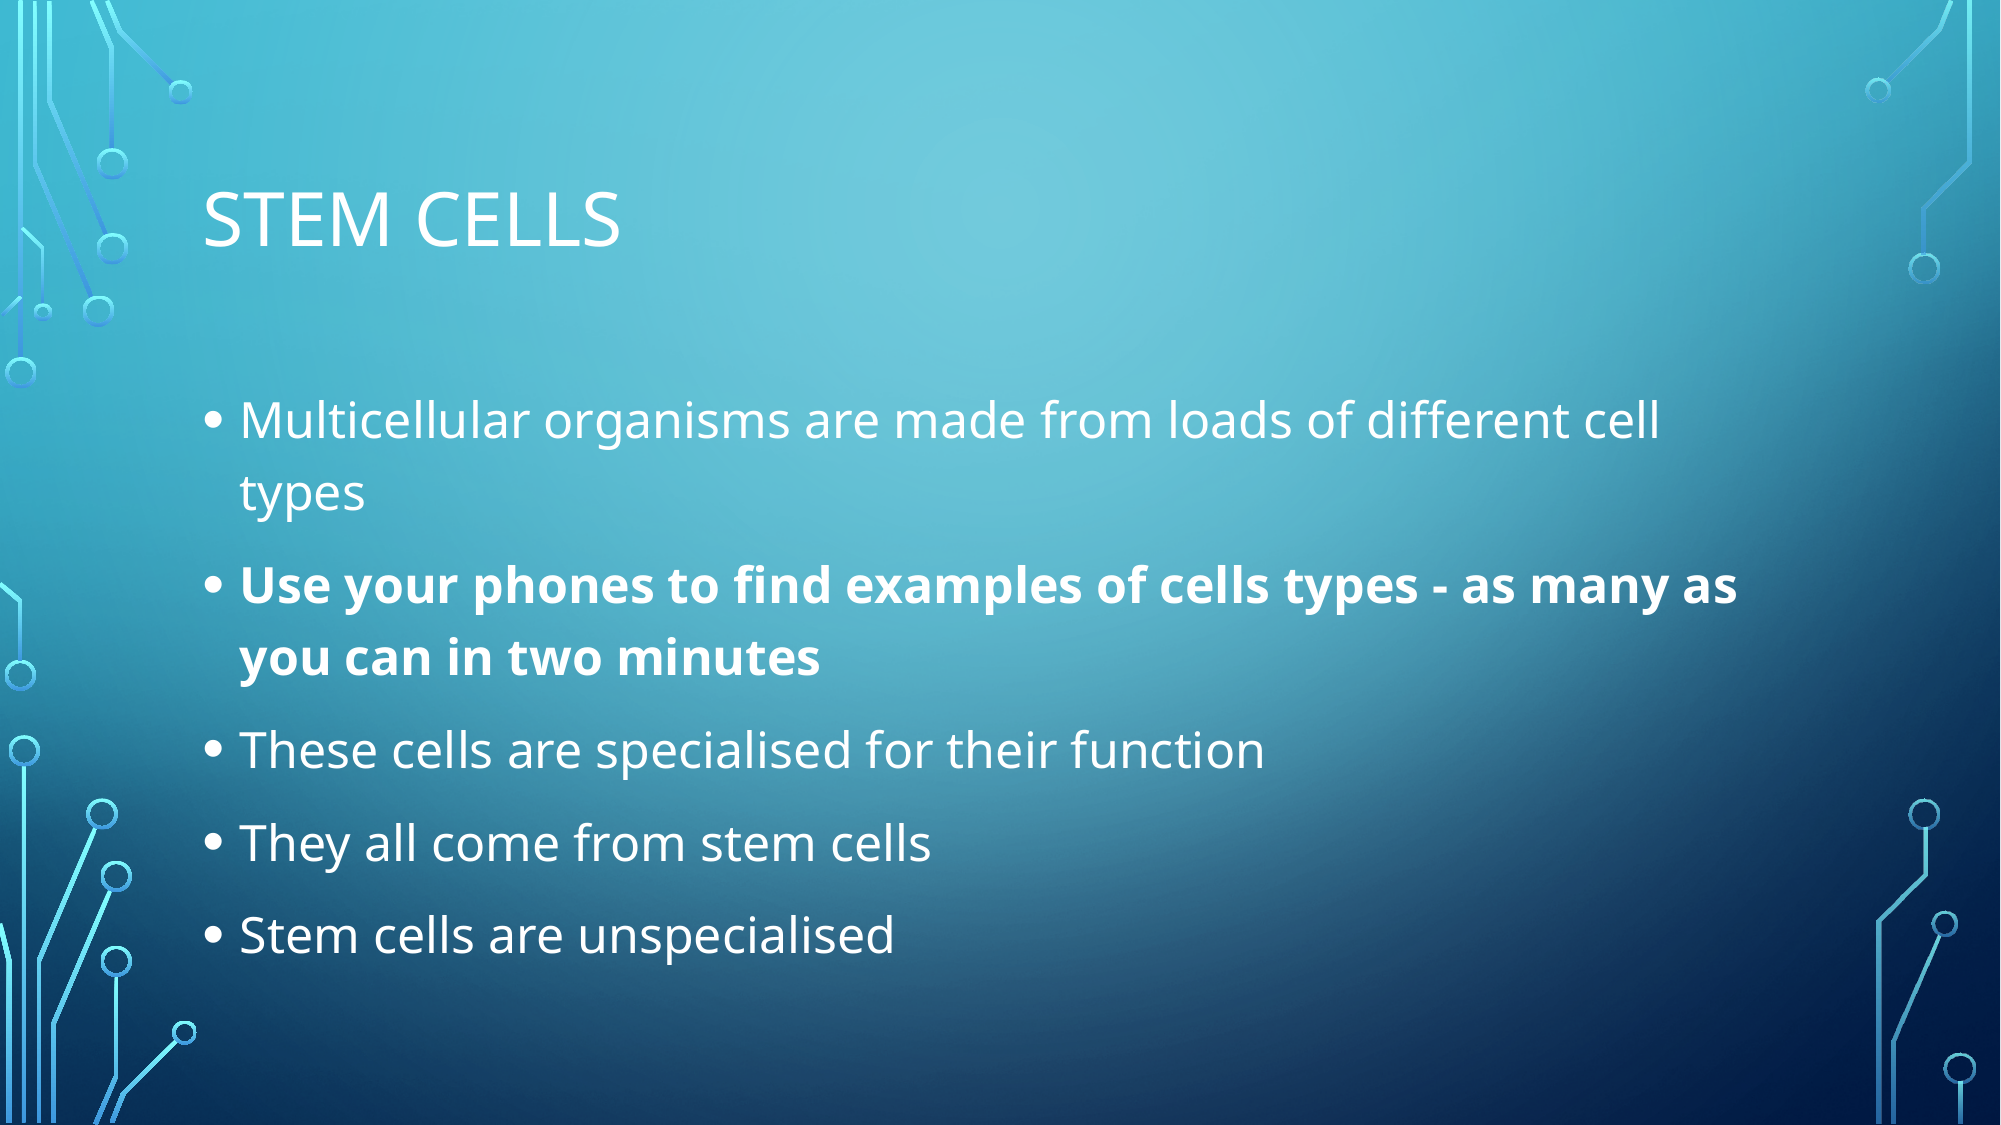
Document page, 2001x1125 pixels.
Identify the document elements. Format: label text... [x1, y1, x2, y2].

title Stem cells [187, 101, 1813, 344]
list Multicellular organisms are made from loads of different cell types Use your phones to find examples of cells types - as many as you can in two minutes These cells are specialised for their function They all come from stem cells Stem cells are unspecialised [187, 369, 1813, 950]
